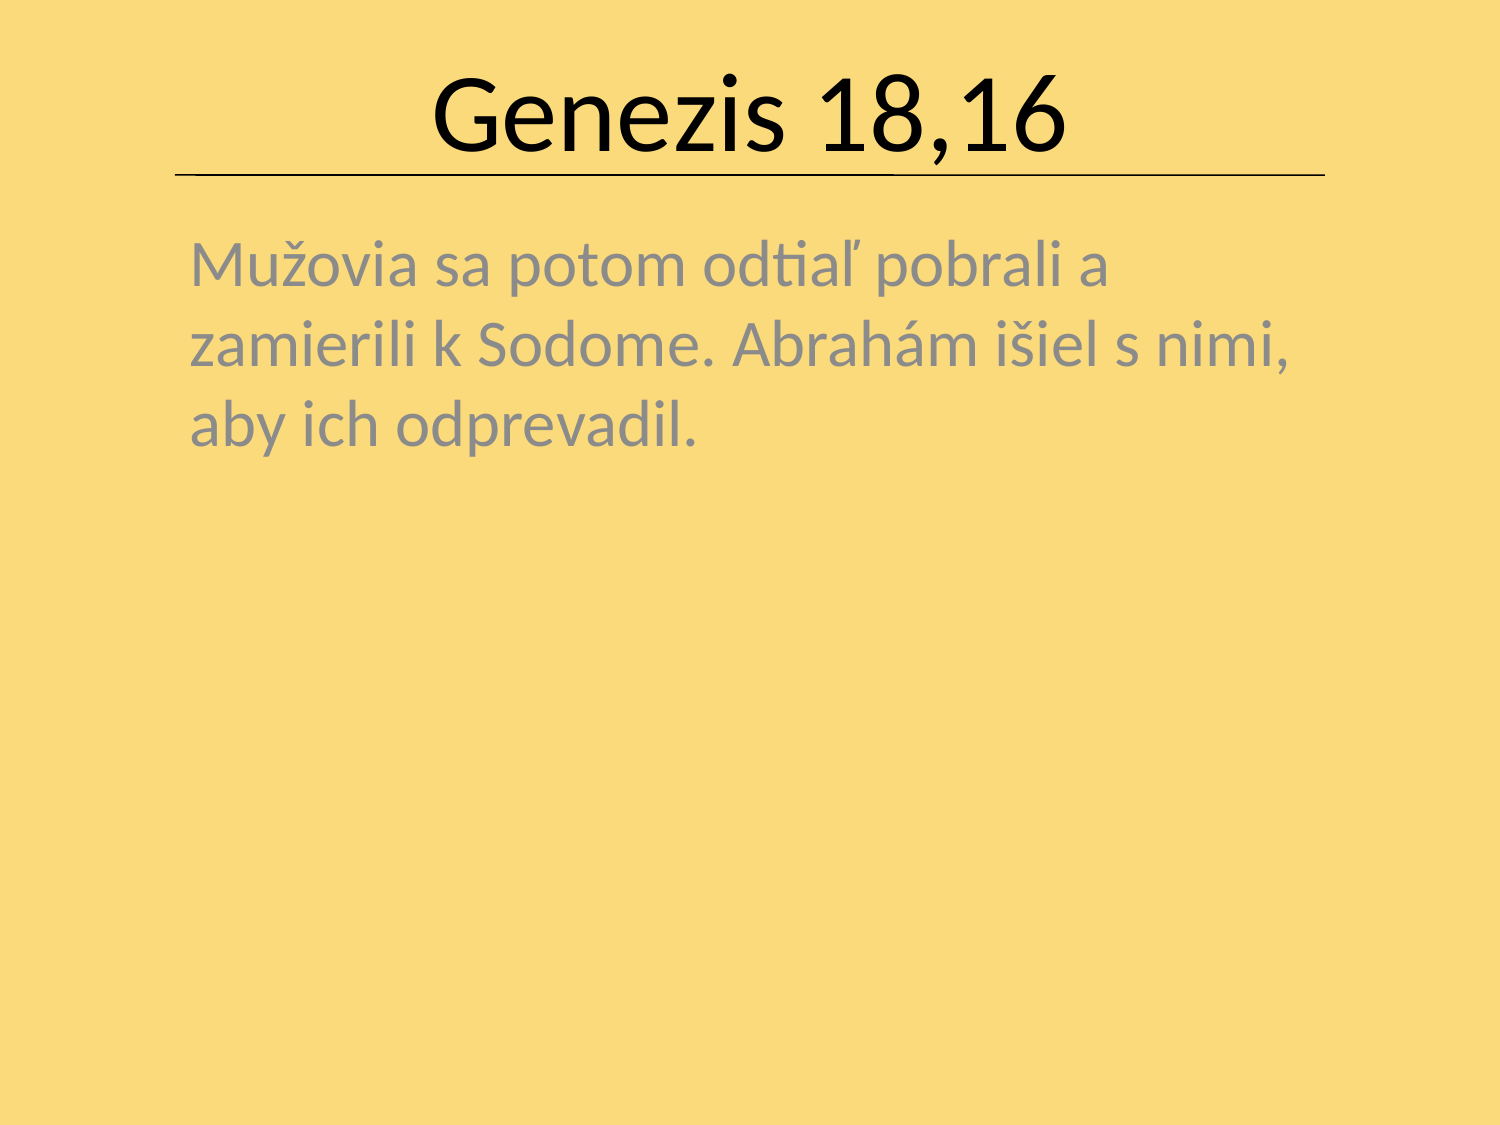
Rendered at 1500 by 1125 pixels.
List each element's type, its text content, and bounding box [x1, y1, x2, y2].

subtitle Mužovia sa potom odtiaľ pobrali a zamierili k Sodome. Abrahám išiel s nimi, aby ich odprevadil. [174, 212, 1338, 1125]
title Genezis 18,16 [112, 0, 1388, 213]
